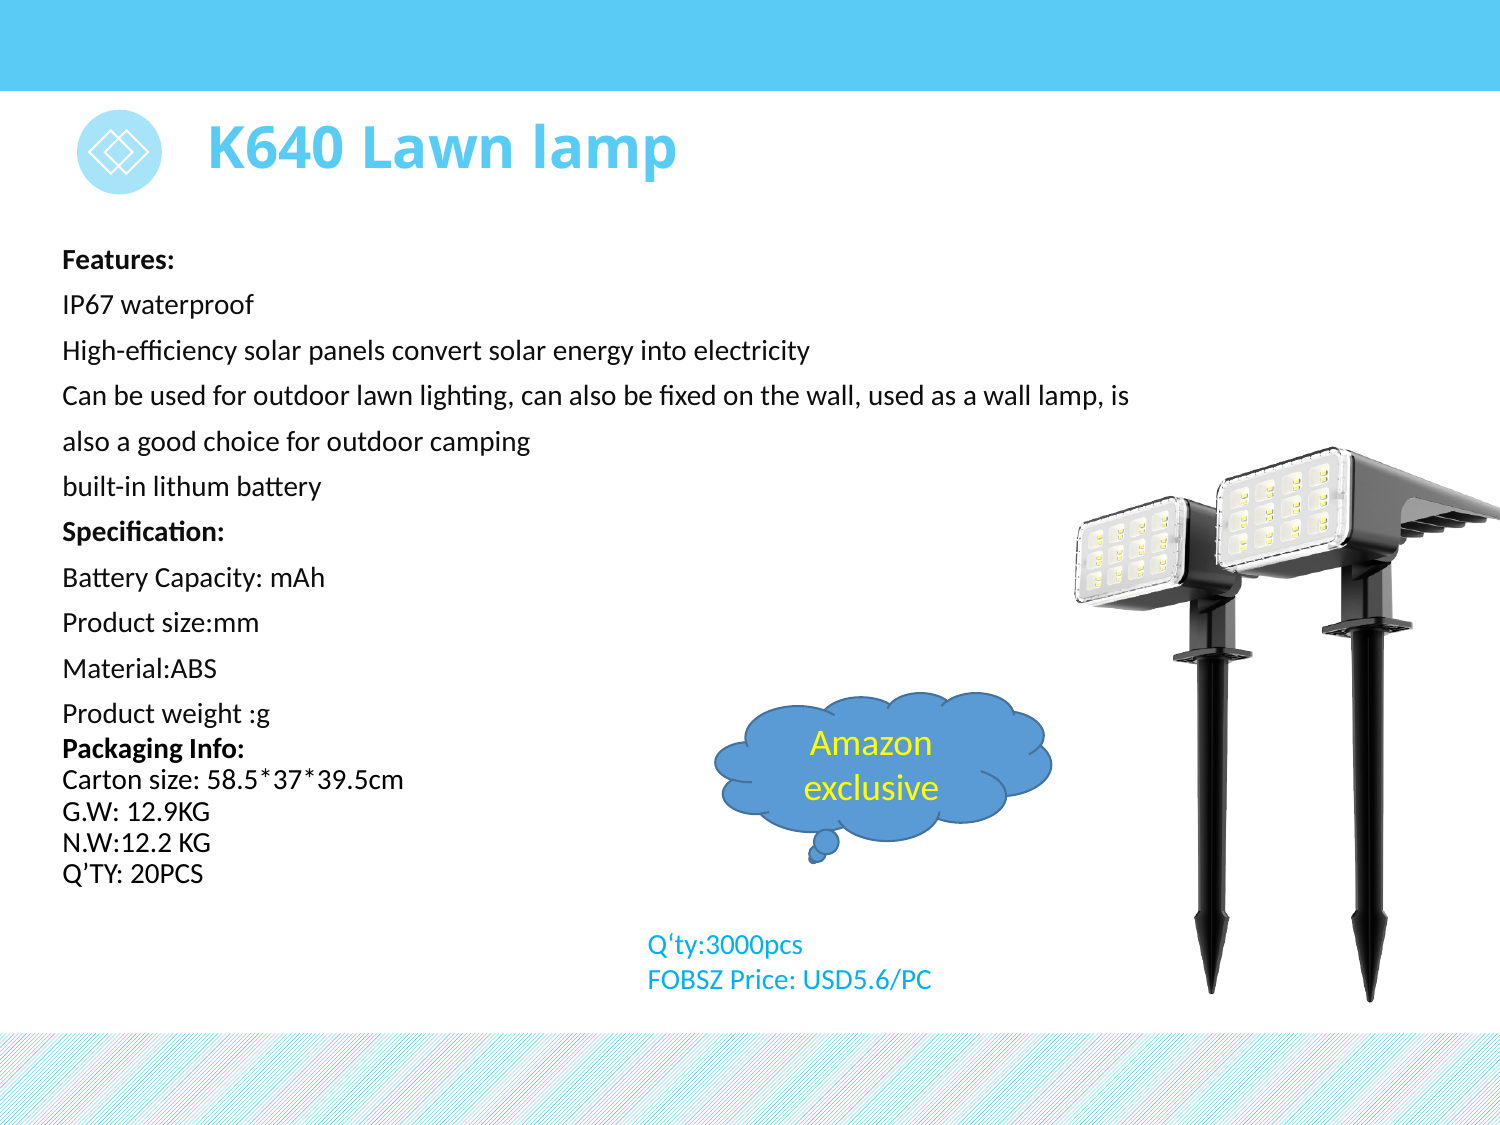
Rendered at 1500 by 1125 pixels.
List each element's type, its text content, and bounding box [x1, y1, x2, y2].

picture [1027, 432, 1500, 1019]
text_box [0, 1032, 1500, 1125]
text_box Features: IP67 waterproof High-efficiency solar panels convert solar energy into electricity Can be used for outdoor lawn lighting, can also be fixed on the wall, used as a wall lamp, is also a good choice for outdoor camping built-in lithum battery Specification: Battery Capacity: mAh Product size:mm Material:ABS Product weight :g Packaging Info: Carton size: 58.5*37*39.5cm G.W: 12.9KG N.W:12.2 KG Q’TY: 20PCS [47, 222, 1183, 943]
text_box Q‘ty:3000pcs FOBSZ Price: USD5.6/PC [632, 918, 1027, 1003]
text_box [87, 128, 118, 176]
text_box Amazon exclusive [714, 692, 1027, 865]
text_box [103, 128, 150, 176]
text_box [75, 108, 163, 196]
text_box [0, 0, 1500, 92]
text_box K640 Lawn lamp [191, 103, 709, 188]
